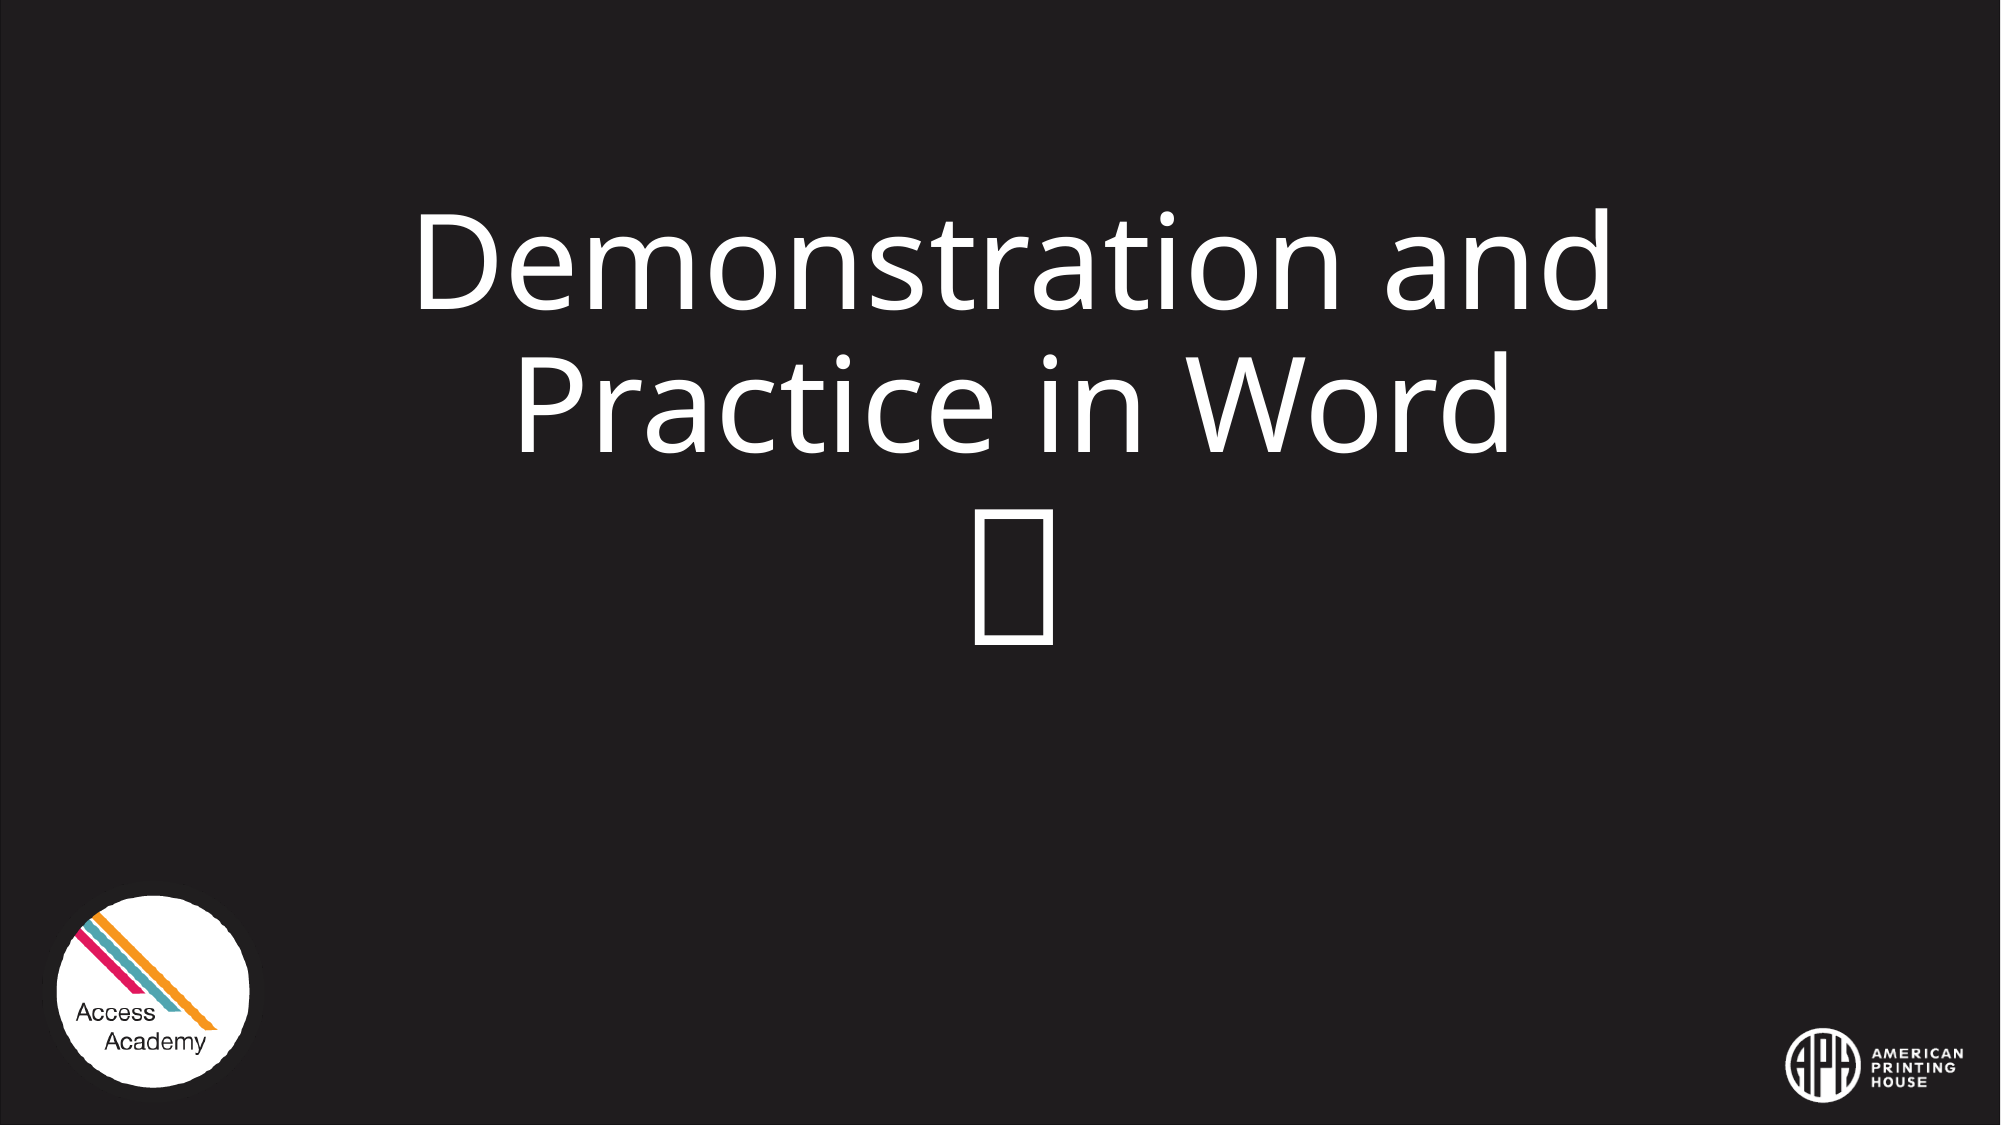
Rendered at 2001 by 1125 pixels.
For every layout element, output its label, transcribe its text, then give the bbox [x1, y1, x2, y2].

picture [1770, 1007, 1979, 1120]
title Demonstration and Practice in Word 🦆 [249, 184, 1779, 694]
picture [21, 857, 284, 1125]
